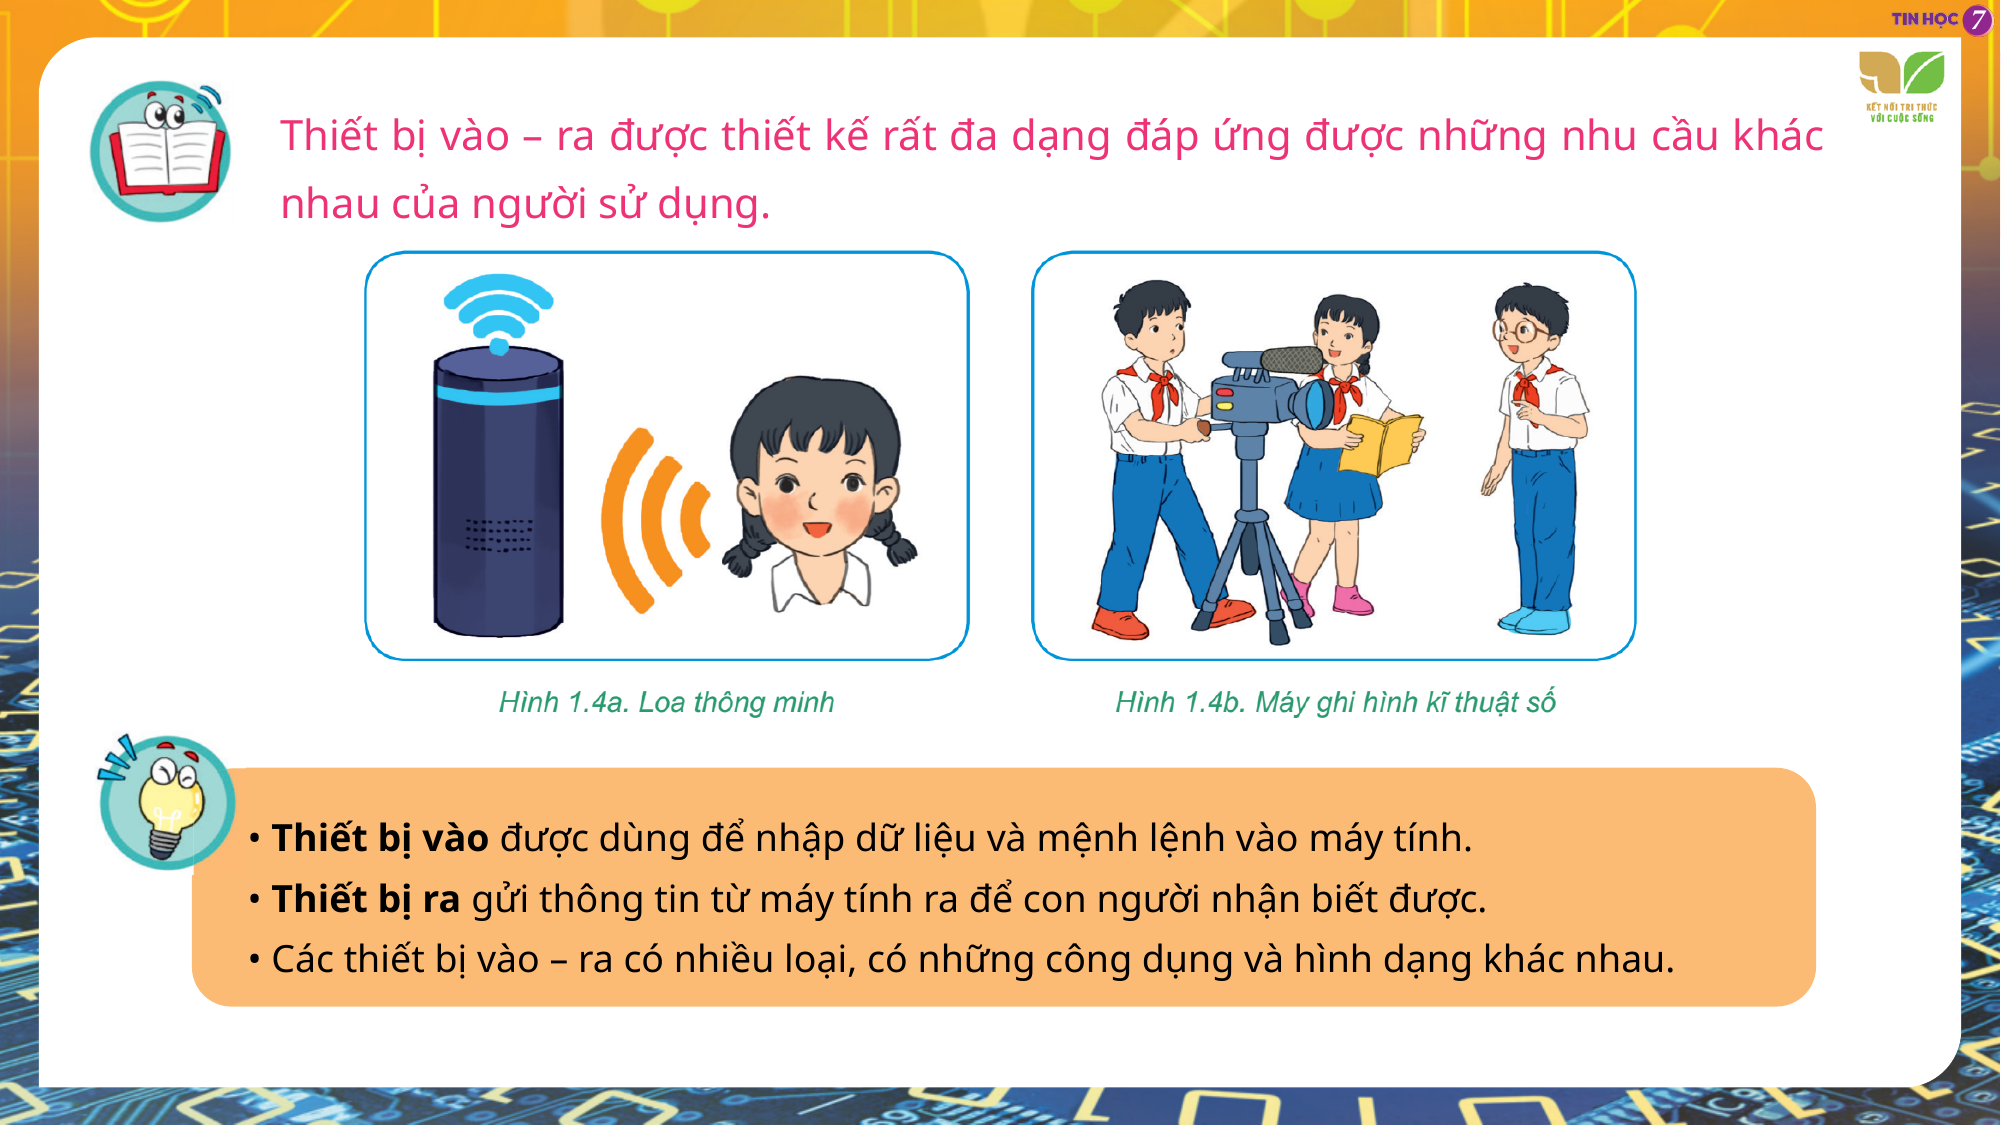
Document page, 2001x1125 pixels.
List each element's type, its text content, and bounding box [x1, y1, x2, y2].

text_box Thiết bị vào – ra được thiết kế rất đa dạng đáp ứng được những nhu cầu khác nhau của người sử dụng. [265, 84, 1840, 234]
picture [0, 0, 2001, 1125]
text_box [85, 729, 1820, 1007]
